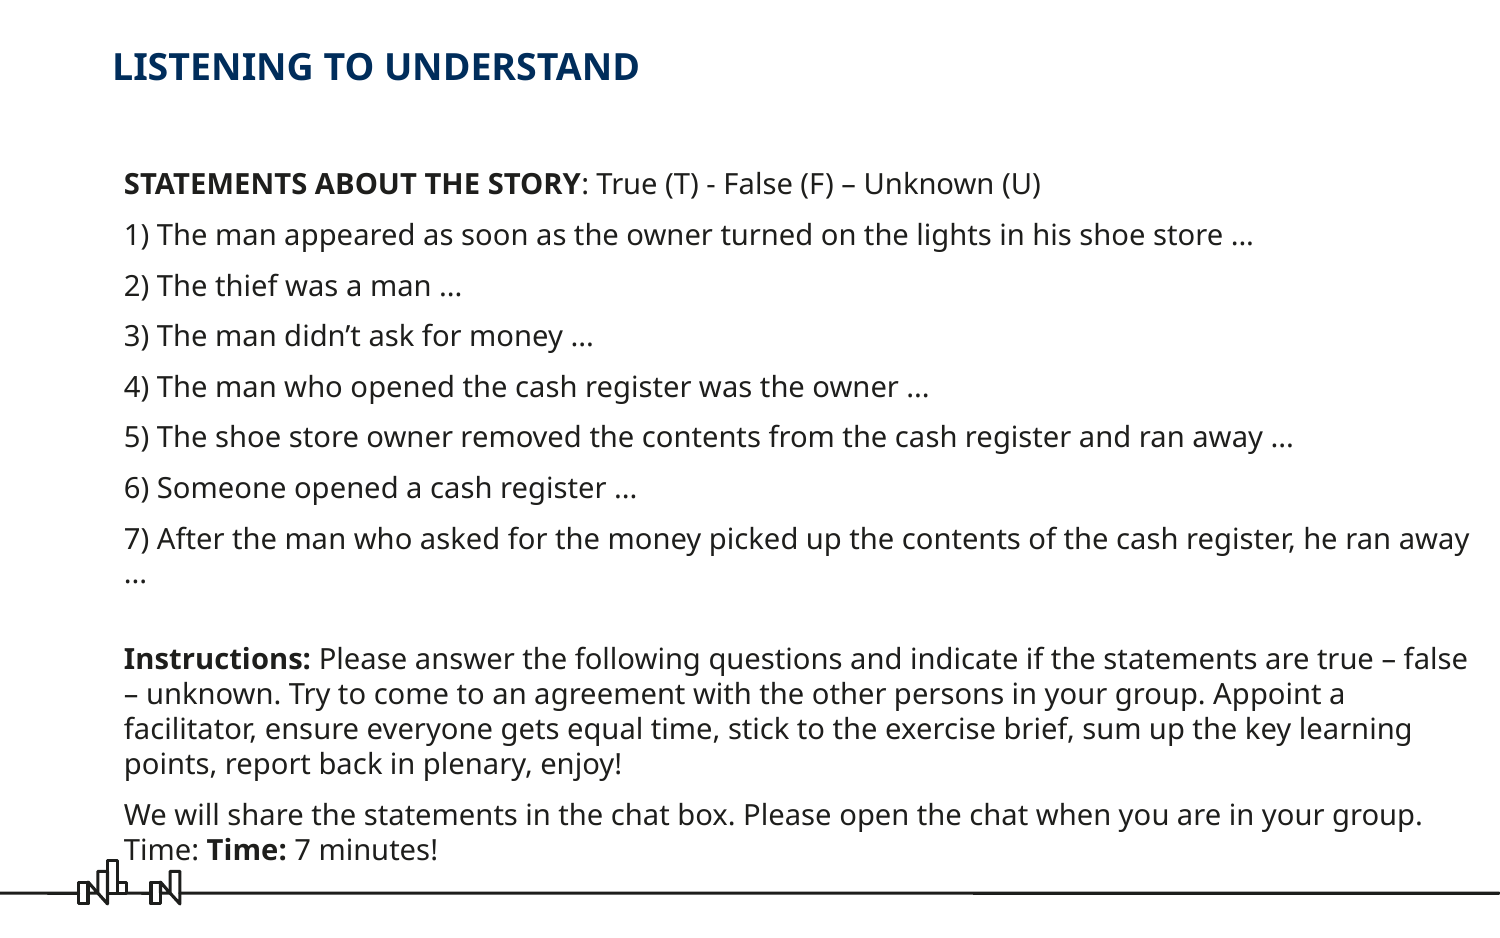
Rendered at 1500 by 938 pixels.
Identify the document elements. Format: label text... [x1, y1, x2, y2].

title LISTENING TO UNDERSTAND [112, 42, 1274, 89]
list STATEMENTS ABOUT THE STORY: True (T) - False (F) – Unknown (U) 1) The man appeared as soon as the owner turned on the lights in his shoe store ... 2) The thief was a man ... 3) The man didn’t ask for money ... 4) The man who opened the cash register was the owner ... 5) The shoe store owner removed the contents from the cash register and ran away ... 6) Someone opened a cash register ... 7) After the man who asked for the money picked up the contents of the cash register, he ran away ... Instructions: Please answer the following questions and indicate if the statements are true – false – unknown. Try to come to an agreement with the other persons in your group. Appoint a facilitator, ensure everyone gets equal time, stick to the exercise brief, sum up the key learning points, report back in plenary, enjoy! We will share the statements in the chat box. Please open the chat when you are in your group. Time: Time: 7 minutes! [112, 153, 1484, 843]
